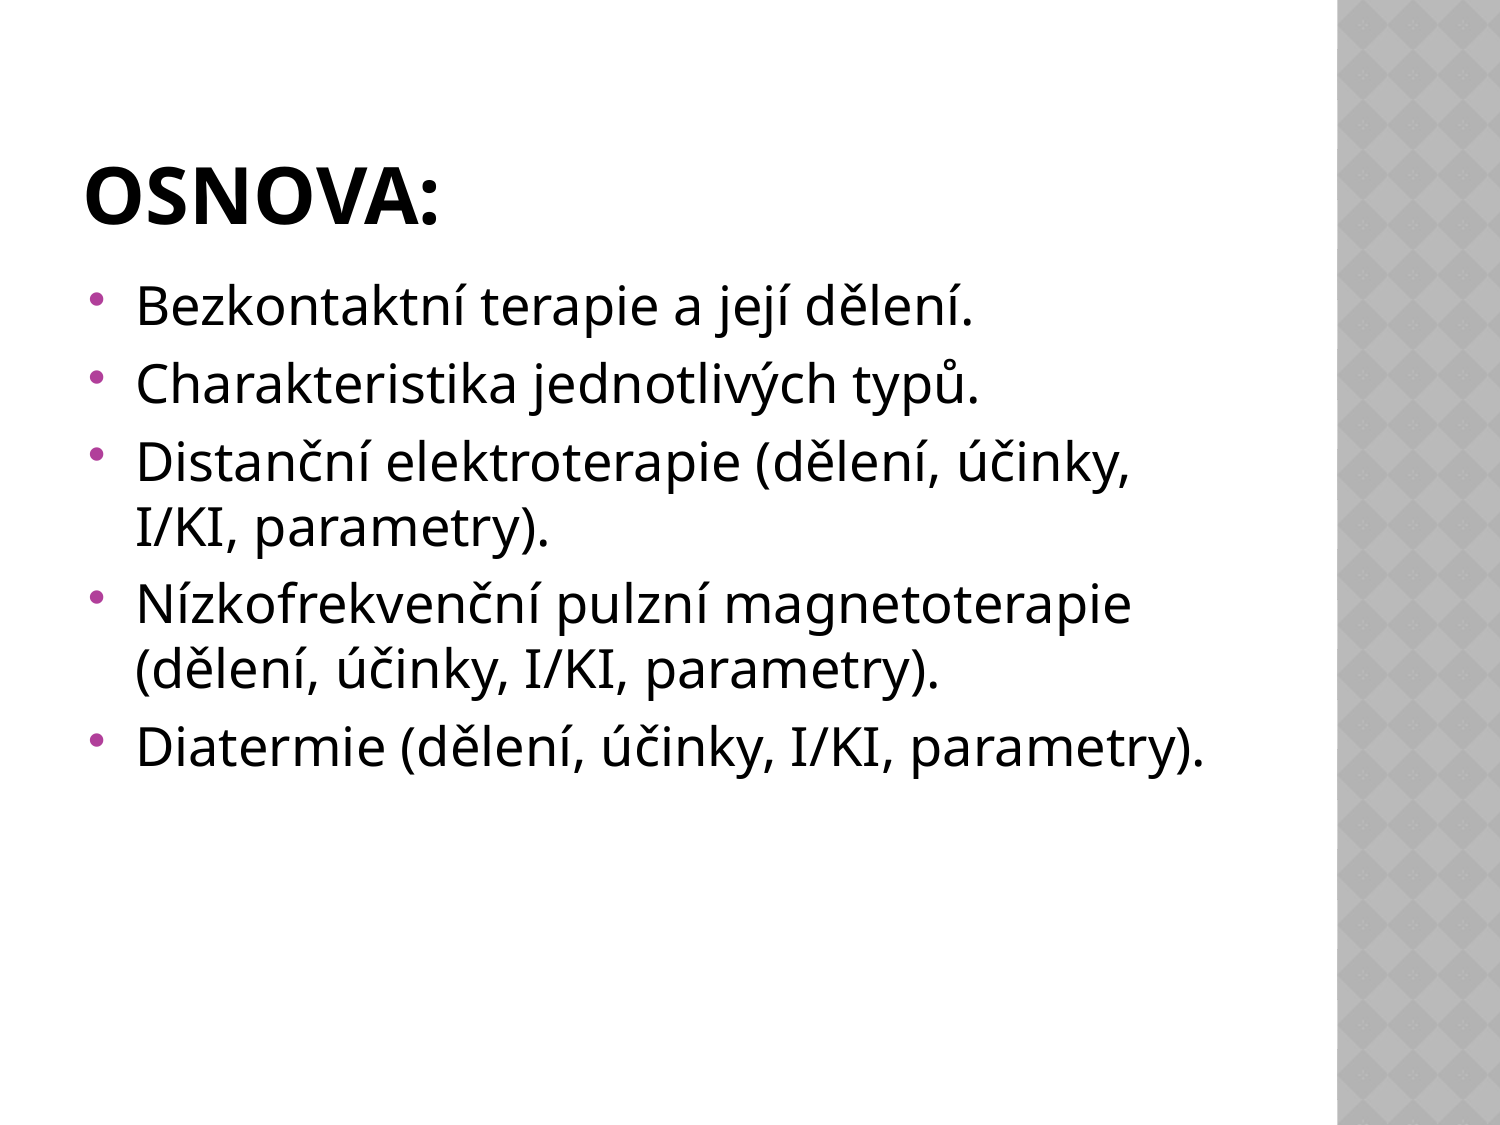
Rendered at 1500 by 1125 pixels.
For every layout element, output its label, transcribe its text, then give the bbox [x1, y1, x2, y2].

title Osnova: [75, 52, 1263, 240]
list Bezkontaktní terapie a její dělení. Charakteristika jednotlivých typů. Distanční elektroterapie (dělení, účinky, I/KI, parametry). Nízkofrekvenční pulzní magnetoterapie (dělení, účinky, I/KI, parametry). Diatermie (dělení, účinky, I/KI, parametry). [74, 263, 1263, 1060]
